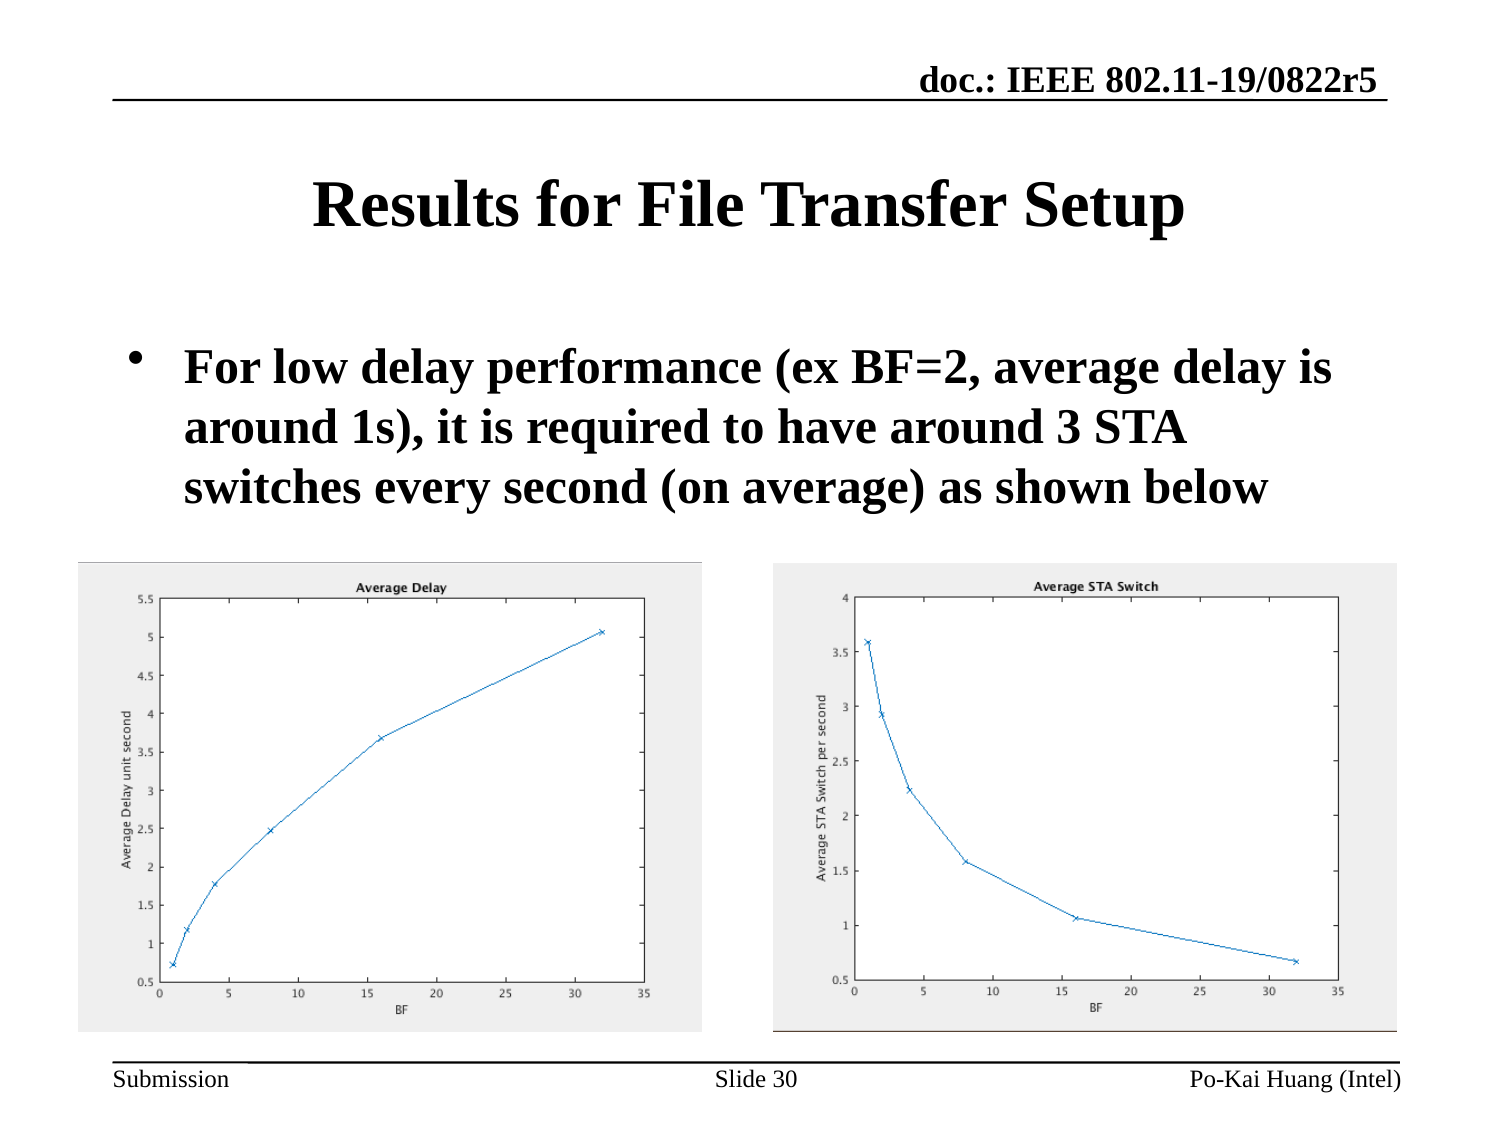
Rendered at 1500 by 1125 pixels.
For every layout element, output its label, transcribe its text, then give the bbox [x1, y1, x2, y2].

picture [78, 562, 703, 1032]
footer Po-Kai Huang (Intel) [1186, 1061, 1402, 1093]
list For low delay performance (ex BF=2, average delay is around 1s), it is required to have around 3 STA switches every second (on average) as shown below [112, 326, 1388, 1002]
slide_number Slide 30 [712, 1061, 800, 1093]
title Results for File Transfer Setup [112, 112, 1388, 288]
picture [773, 562, 1397, 1032]
